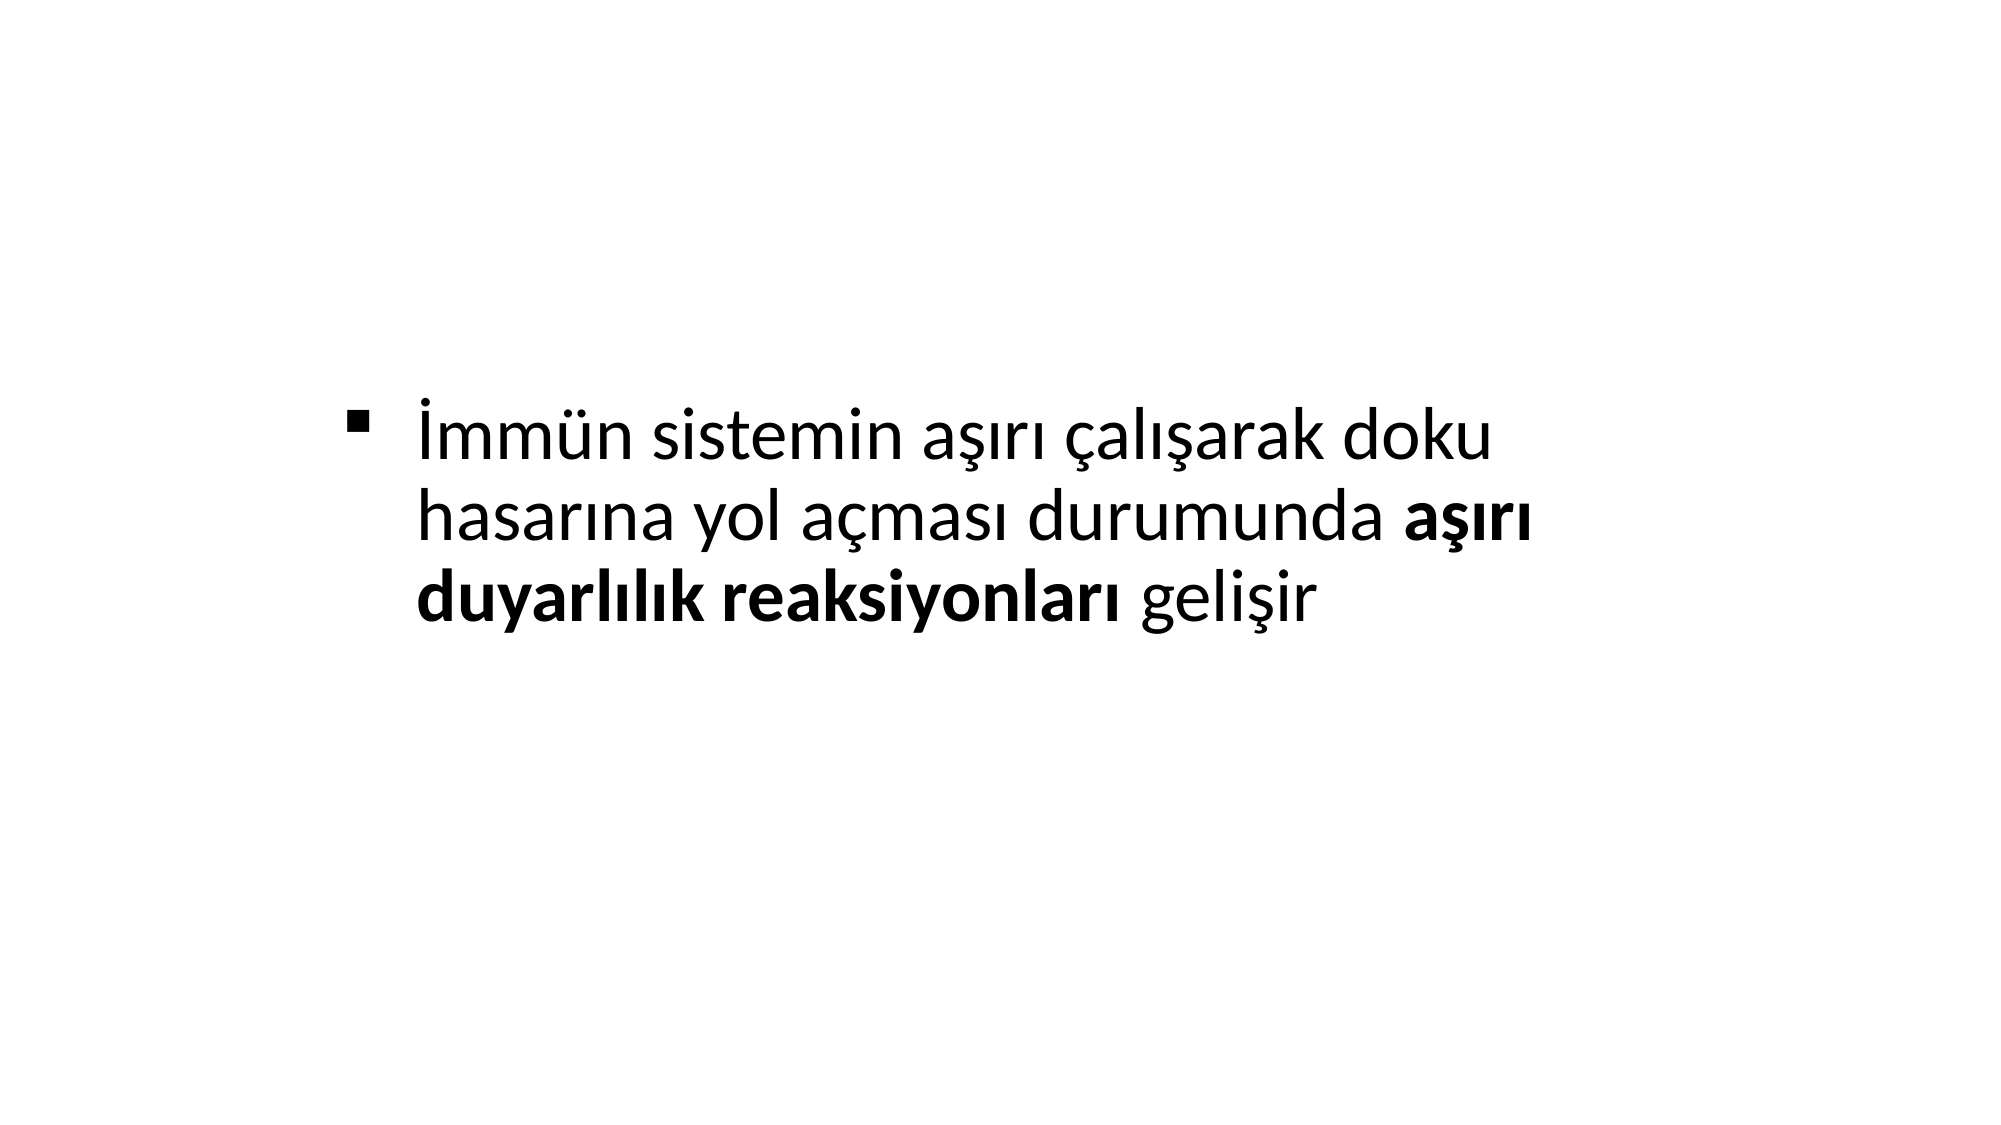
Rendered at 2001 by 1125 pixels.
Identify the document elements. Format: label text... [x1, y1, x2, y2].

list İmmün sistemin aşırı çalışarak doku hasarına yol açması durumunda aşırı duyarlılık reaksiyonları gelişir [326, 386, 1677, 929]
